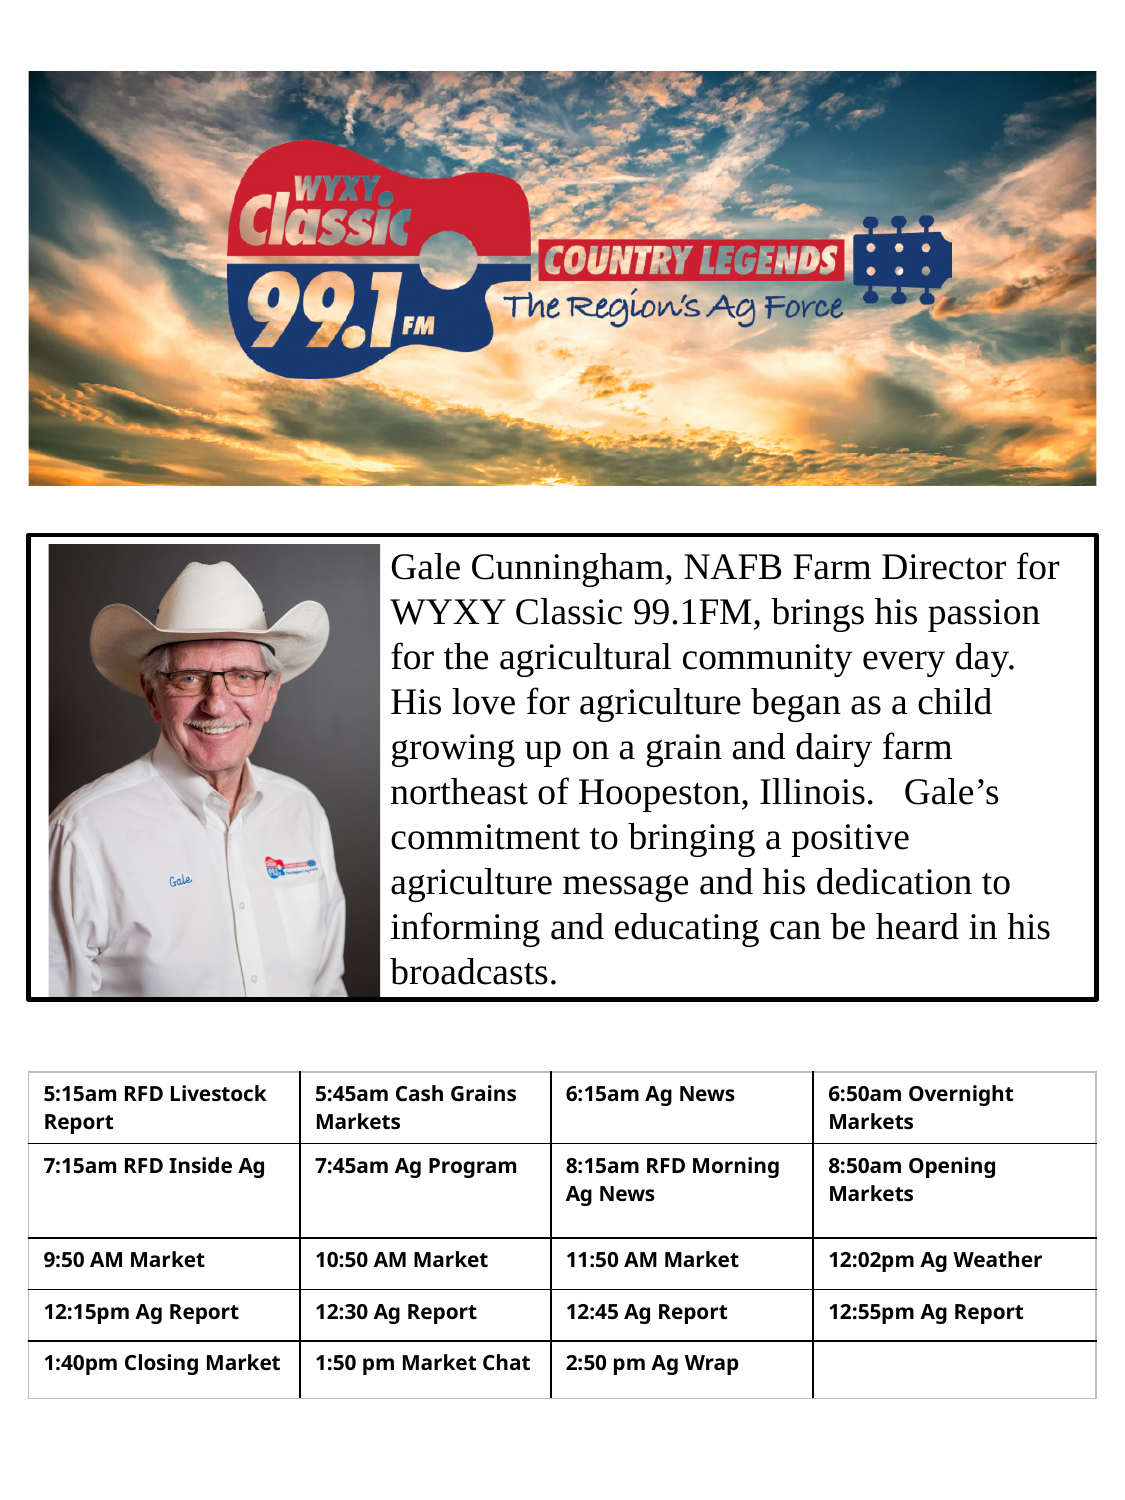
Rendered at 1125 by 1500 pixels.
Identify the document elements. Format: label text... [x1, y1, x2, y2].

table_cell 12:30 Ag Report [301, 1290, 550, 1340]
picture [27, 71, 1097, 487]
table_cell [814, 1342, 1095, 1398]
table_cell 12:02pm Ag Weather [814, 1239, 1095, 1289]
table_cell 7:15am RFD Inside Ag [29, 1144, 299, 1237]
text_box Gale Cunningham, NAFB Farm Director for WYXY Classic 99.1FM, brings his passion for the agricultural community every day. His love for agriculture began as a child growing up on a grain and dairy farm northeast of Hoopeston, Illinois. Gale’s commitment to bringing a positive agriculture message and his dedication to informing and educating can be heard in his broadcasts. [28, 535, 1097, 1000]
table_cell 12:55pm Ag Report [814, 1290, 1095, 1340]
table_cell 1:50 pm Market Chat [301, 1342, 550, 1398]
table_cell 2:50 pm Ag Wrap [552, 1342, 812, 1398]
table_header 6:50am Overnight Markets [814, 1073, 1095, 1143]
table_cell 12:15pm Ag Report [29, 1290, 299, 1340]
table_cell 11:50 AM Market [552, 1239, 812, 1289]
table_header 6:15am Ag News [552, 1073, 812, 1143]
table_cell 8:50am Opening Markets [814, 1144, 1095, 1237]
table_cell 8:15am RFD Morning Ag News [552, 1144, 812, 1237]
table_cell 9:50 AM Market [29, 1239, 299, 1289]
table_header 5:15am RFD Livestock Report [29, 1073, 299, 1143]
table_cell 7:45am Ag Program [301, 1144, 550, 1237]
table_header 5:45am Cash Grains Markets [301, 1073, 550, 1143]
table_cell 10:50 AM Market [301, 1239, 550, 1289]
picture [48, 543, 381, 998]
table_cell 1:40pm Closing Market [29, 1342, 299, 1398]
table_cell 12:45 Ag Report [552, 1290, 812, 1340]
